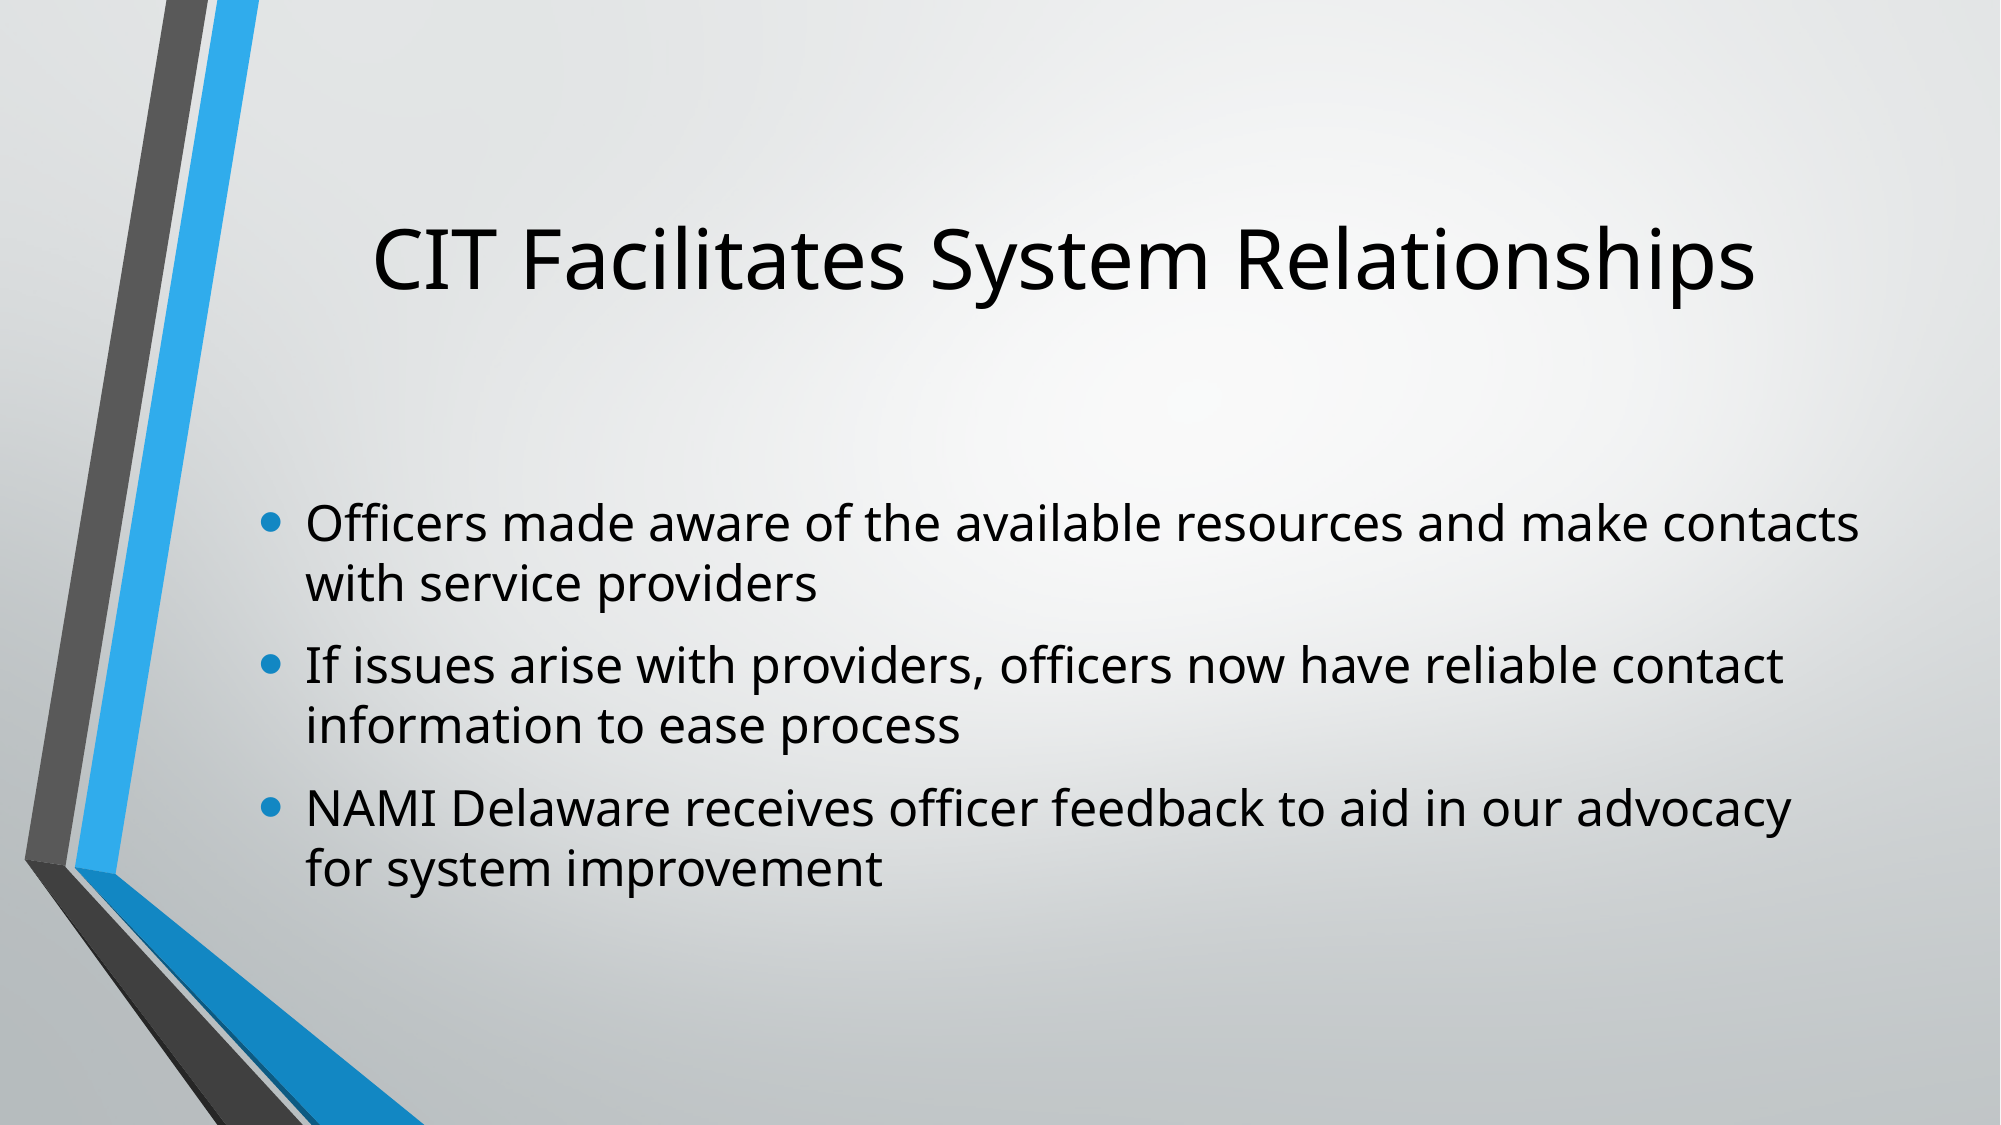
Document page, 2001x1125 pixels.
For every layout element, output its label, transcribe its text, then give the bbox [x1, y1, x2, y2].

list Officers made aware of the available resources and make contacts with service providers If issues arise with providers, officers now have reliable contact information to ease process NAMI Delaware receives officer feedback to aid in our advocacy for system improvement [243, 437, 1887, 950]
title CIT Facilitates System Relationships [243, 112, 1887, 400]
